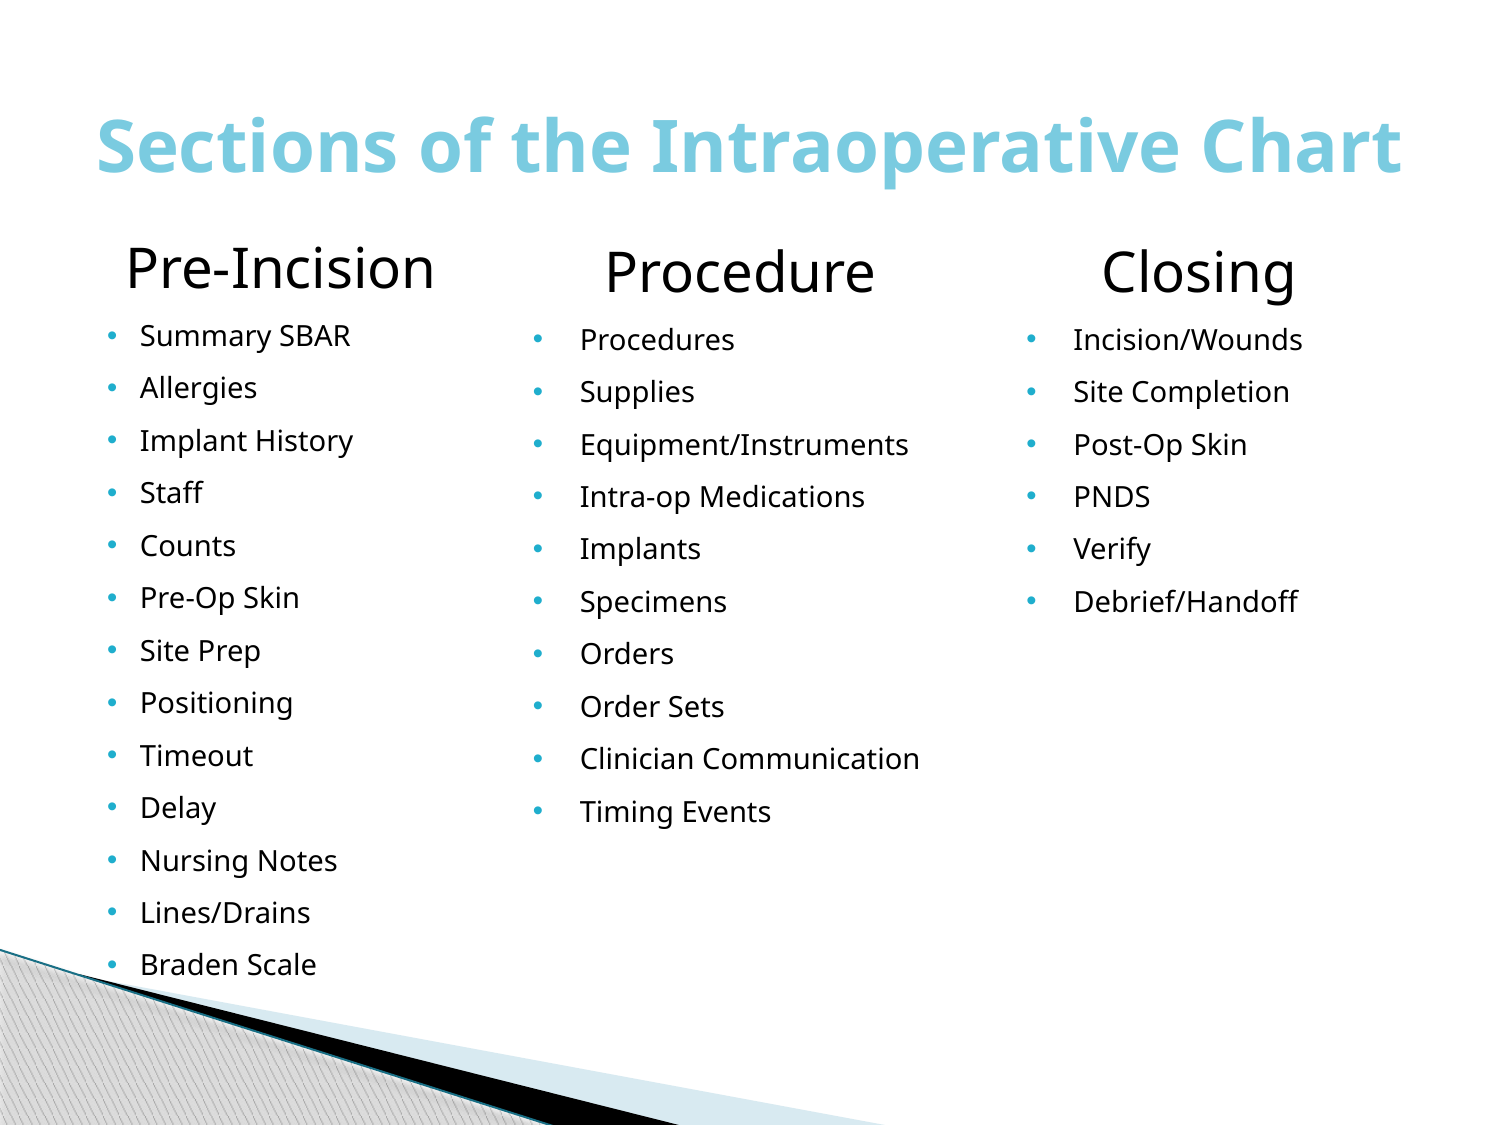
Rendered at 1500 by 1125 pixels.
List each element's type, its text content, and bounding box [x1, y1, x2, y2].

title Sections of the Intraoperative Chart [75, 50, 1425, 238]
text_box Pre-Incision Summary SBAR Allergies Implant History Staff Counts Pre-Op Skin Site Prep Positioning Timeout Delay Nursing Notes Lines/Drains Braden Scale [92, 224, 505, 1034]
text_box Closing Incision/Wounds Site Completion Post-Op Skin PNDS Verify Debrief/Handoff [1011, 228, 1387, 678]
text_box Procedure Procedures Supplies Equipment/Instruments Intra-op Medications Implants Specimens Orders Order Sets Clinician Communication Timing Events [518, 228, 963, 871]
